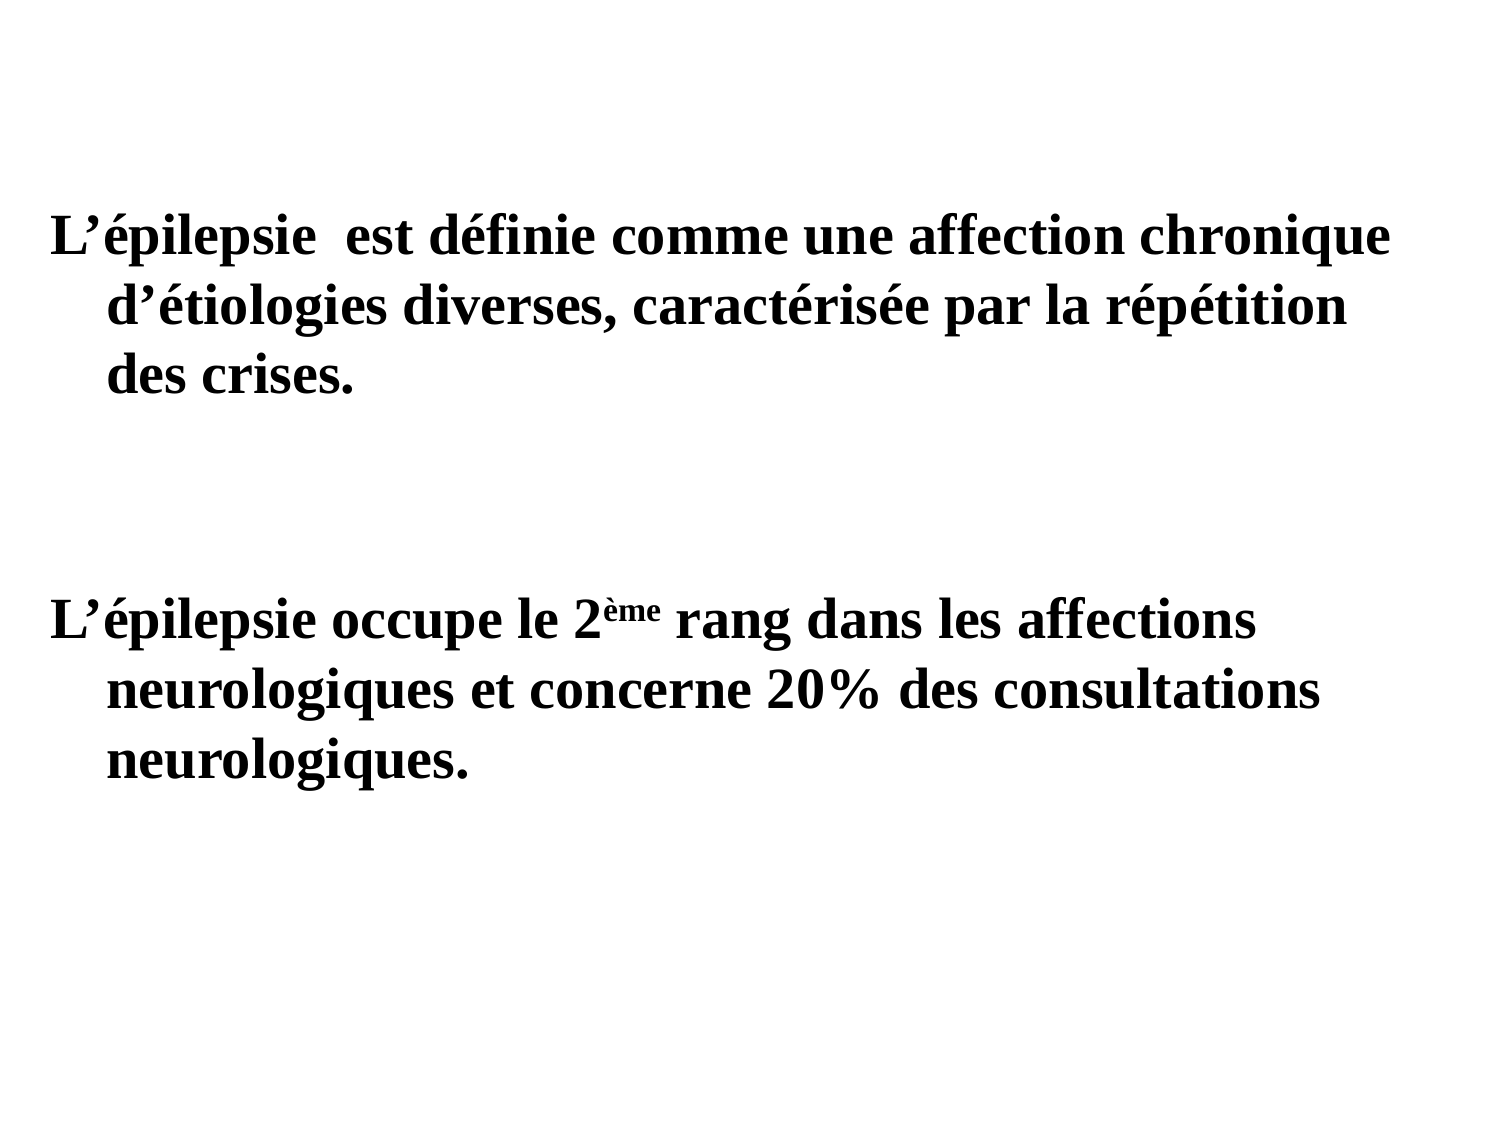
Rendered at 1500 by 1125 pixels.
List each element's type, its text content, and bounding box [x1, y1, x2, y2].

list L’épilepsie est définie comme une affection chronique d’étiologies diverses, caractérisée par la répétition des crises. L’épilepsie occupe le 2ème rang dans les affections neurologiques et concerne 20% des consultations neurologiques. [35, 46, 1442, 1079]
